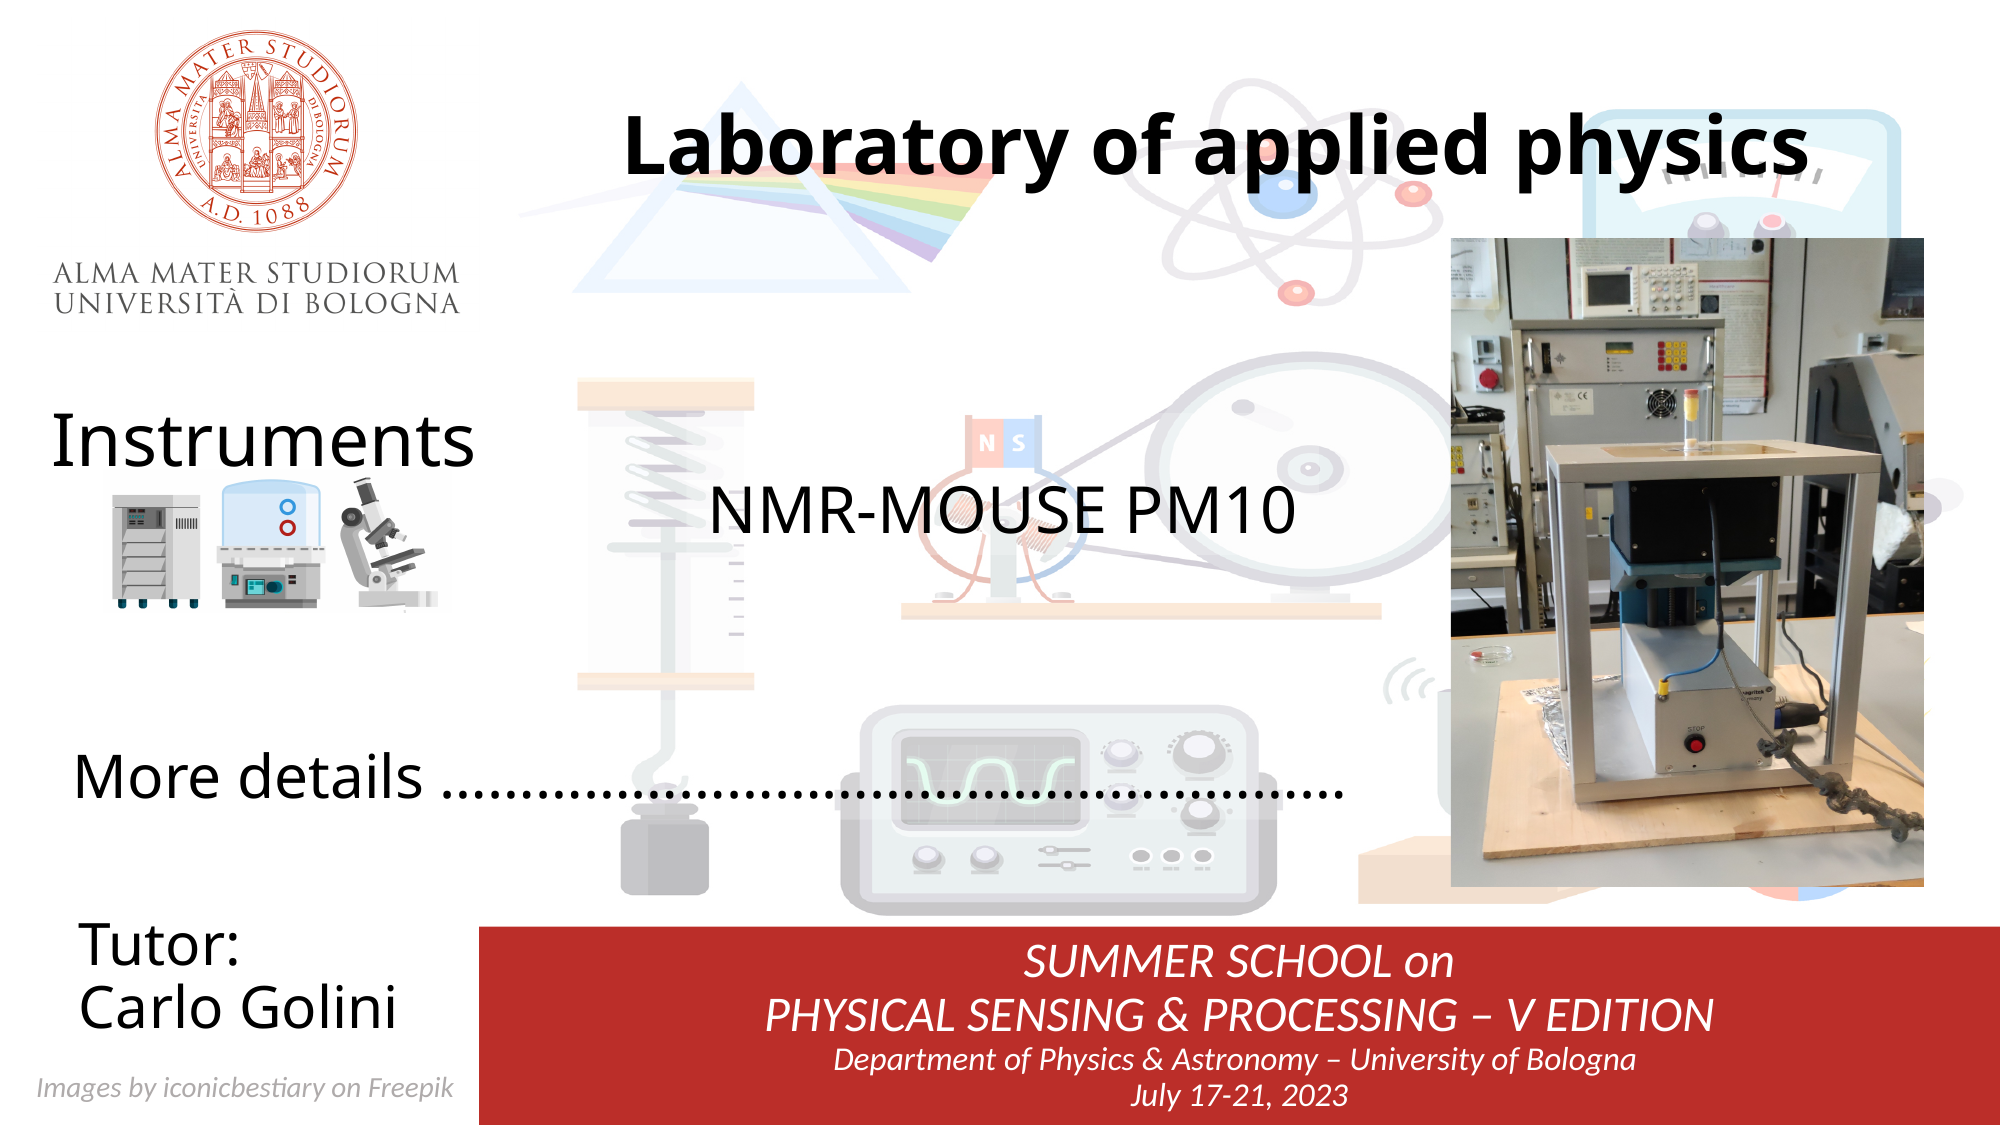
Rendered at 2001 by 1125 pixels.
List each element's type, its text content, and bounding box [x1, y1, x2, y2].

picture [37, 0, 2000, 1125]
picture [103, 467, 452, 613]
text_box Images by iconicbestiary on Freepik [13, 1064, 477, 1116]
text_box Instruments [36, 347, 477, 490]
text_box Tutor: Carlo Golini [64, 906, 452, 1049]
text_box More details ………………………………………………… [50, 677, 477, 820]
